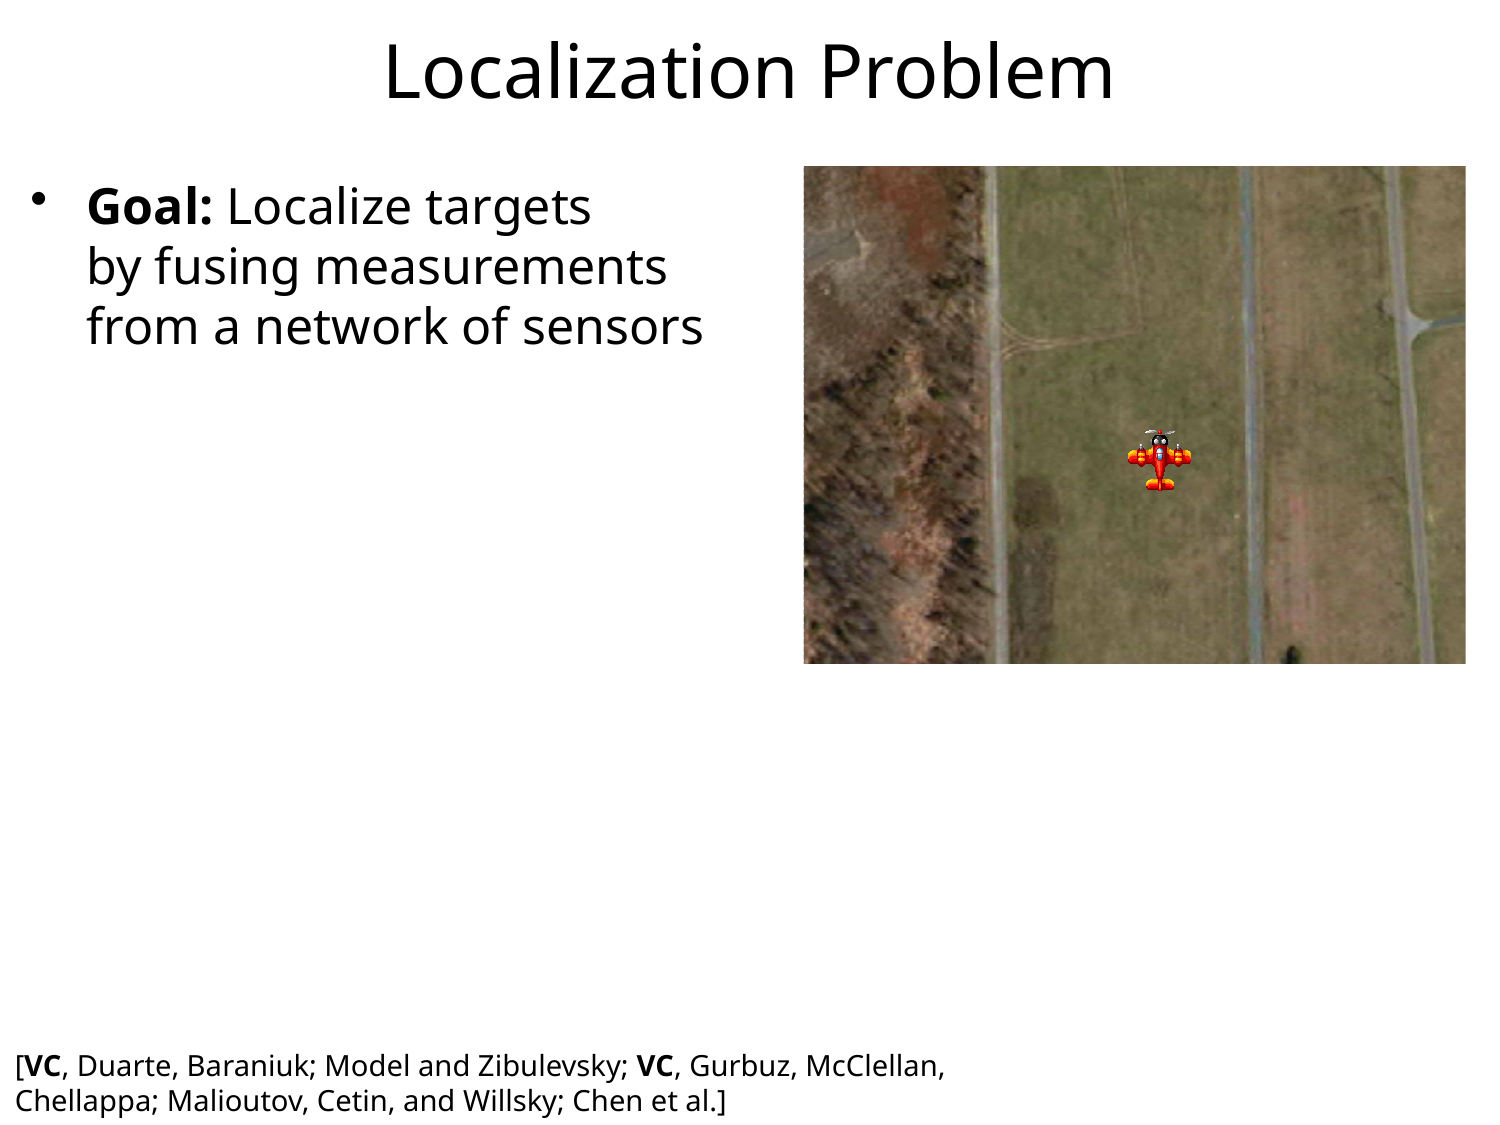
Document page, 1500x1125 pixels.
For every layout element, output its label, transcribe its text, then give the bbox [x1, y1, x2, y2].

list Goal: Localize targets by fusing measurements from a network of sensors [15, 166, 1500, 1125]
text_box [VC, Duarte, Baraniuk; Model and Zibulevsky; VC, Gurbuz, McClellan, Chellappa; Malioutov, Cetin, and Willsky; Chen et al.] [0, 1039, 975, 1125]
picture [802, 166, 1466, 664]
title Localization Problem [112, 0, 1388, 163]
